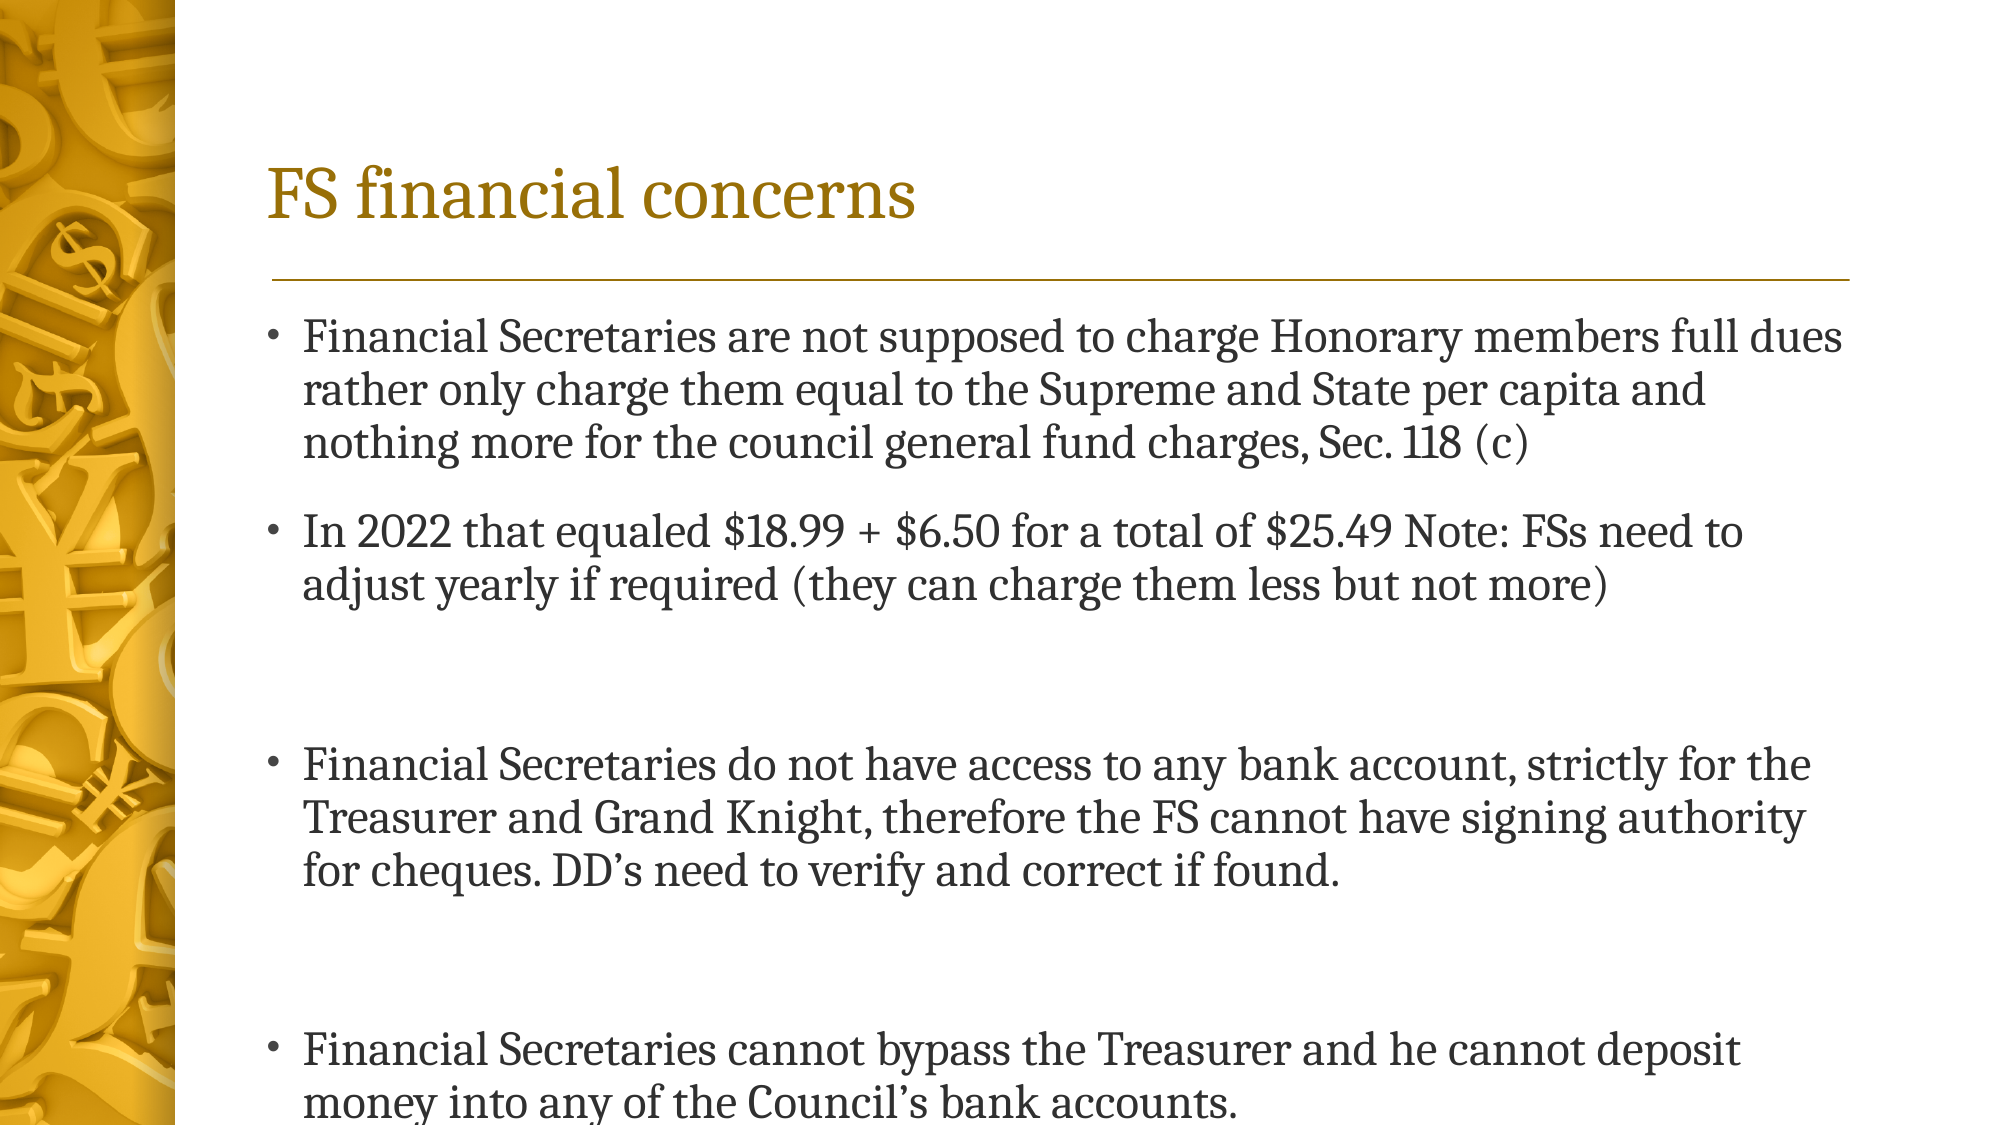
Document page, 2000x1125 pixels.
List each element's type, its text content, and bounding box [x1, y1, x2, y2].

title FS financial concerns [251, 42, 1865, 243]
picture [0, 0, 175, 1125]
list Financial Secretaries are not supposed to charge Honorary members full dues rather only charge them equal to the Supreme and State per capita and nothing more for the council general fund charges, Sec. 118 (c) In 2022 that equaled $18.99 + $6.50 for a total of $25.49 Note: FSs need to adjust yearly if required (they can charge them less but not more) Financial Secretaries do not have access to any bank account, strictly for the Treasurer and Grand Knight, therefore the FS cannot have signing authority for cheques. DD’s need to verify and correct if found. Financial Secretaries cannot bypass the Treasurer and he cannot deposit money into any of the Council’s bank accounts. [251, 302, 1865, 1125]
